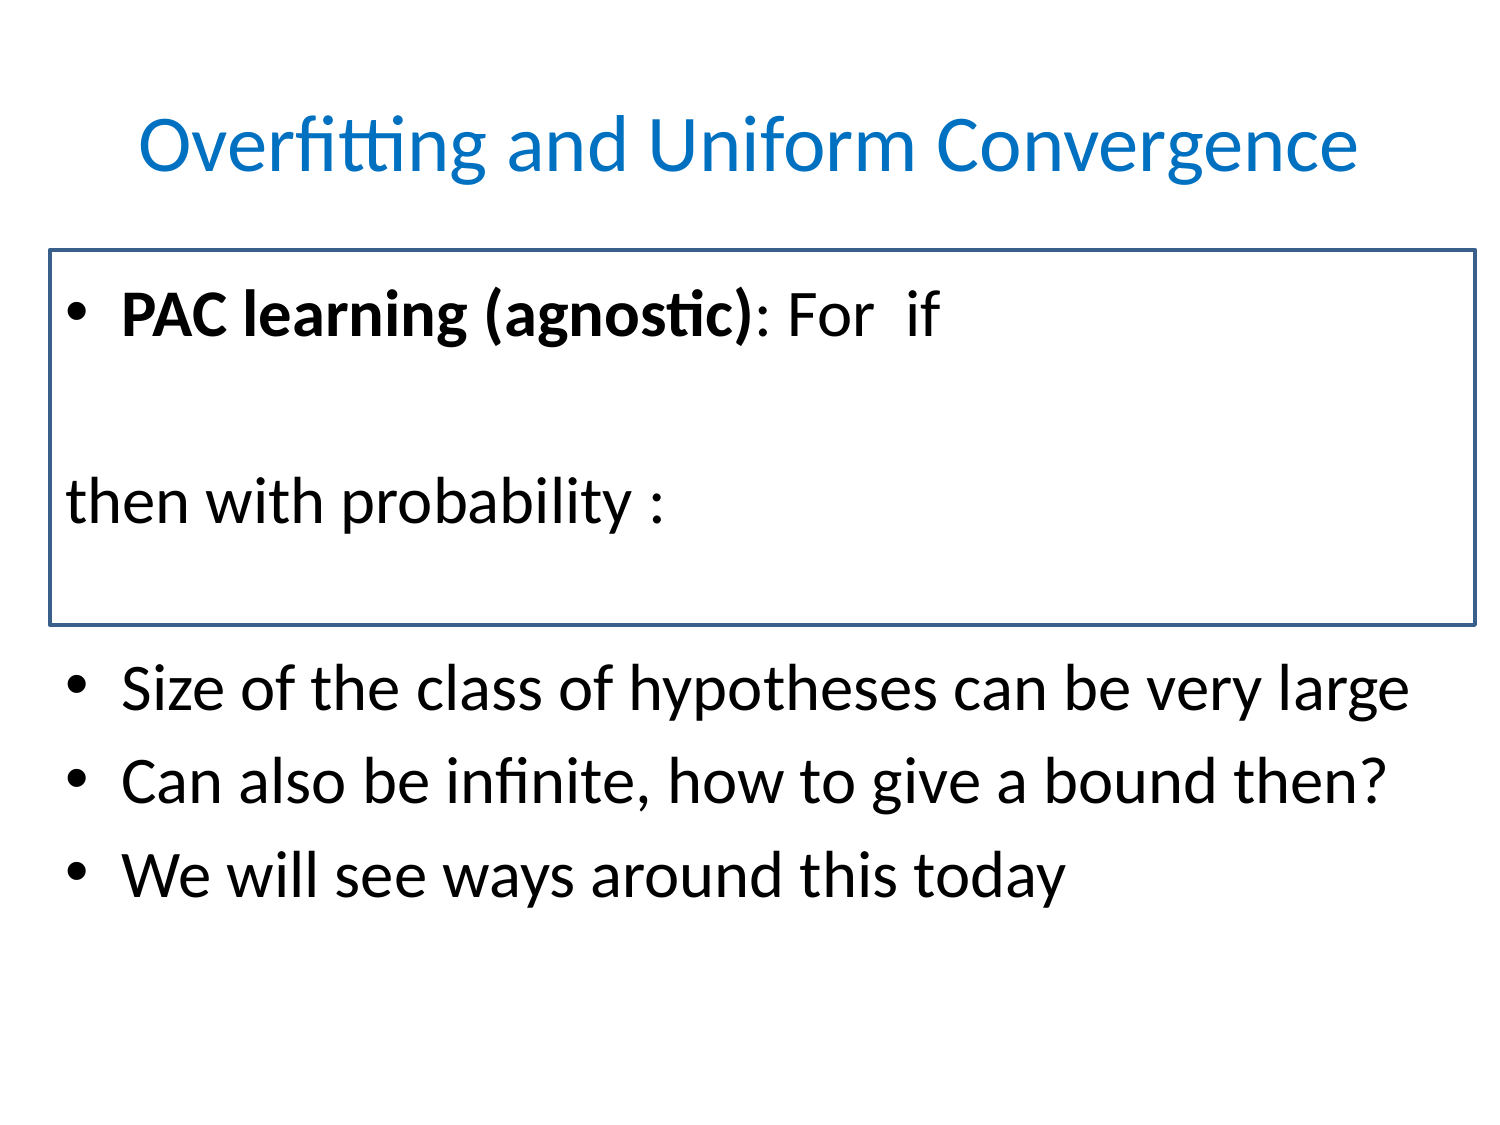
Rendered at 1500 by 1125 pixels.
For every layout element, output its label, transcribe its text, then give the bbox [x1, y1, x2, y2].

text_box [48, 248, 1477, 627]
title Overfitting and Uniform Convergence [75, 45, 1425, 233]
